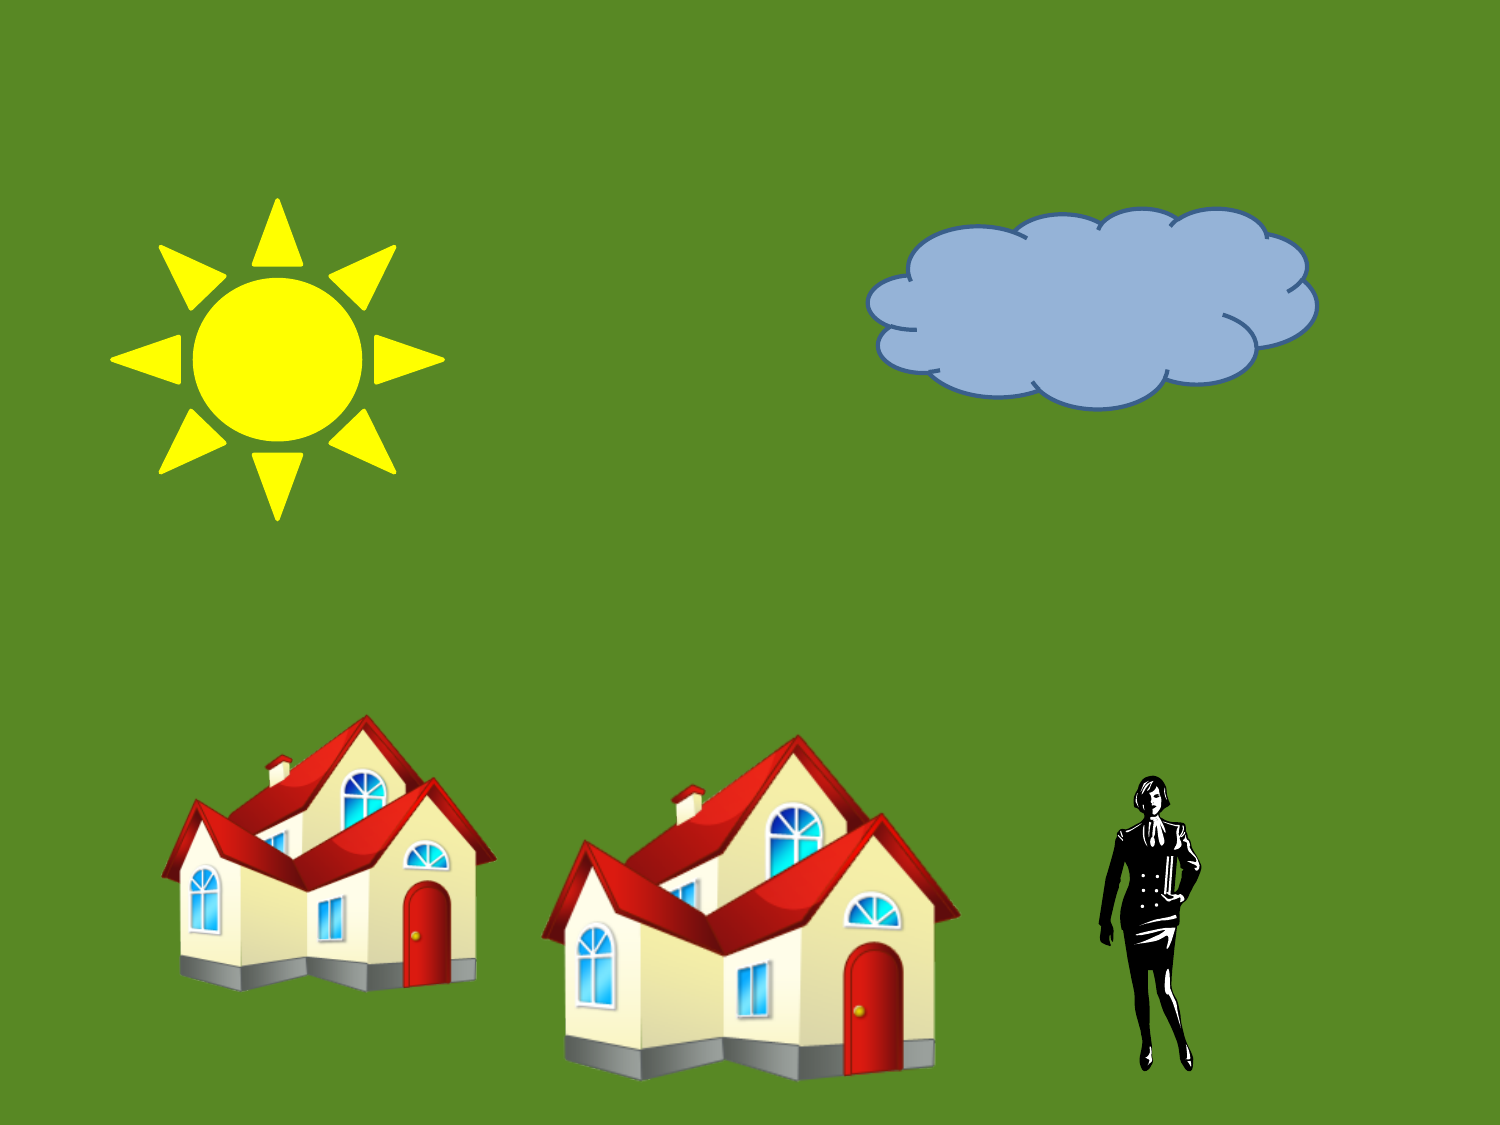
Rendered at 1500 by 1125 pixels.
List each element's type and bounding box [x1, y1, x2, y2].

text_box [251, 452, 304, 522]
text_box [374, 334, 446, 385]
text_box [158, 408, 227, 475]
picture [525, 674, 976, 1125]
text_box [110, 334, 181, 385]
picture [1098, 774, 1203, 1073]
text_box [158, 244, 227, 311]
text_box [192, 277, 363, 442]
text_box [251, 198, 304, 267]
text_box [328, 408, 397, 475]
picture [148, 666, 509, 1028]
text_box [865, 206, 1320, 412]
text_box [328, 244, 397, 311]
